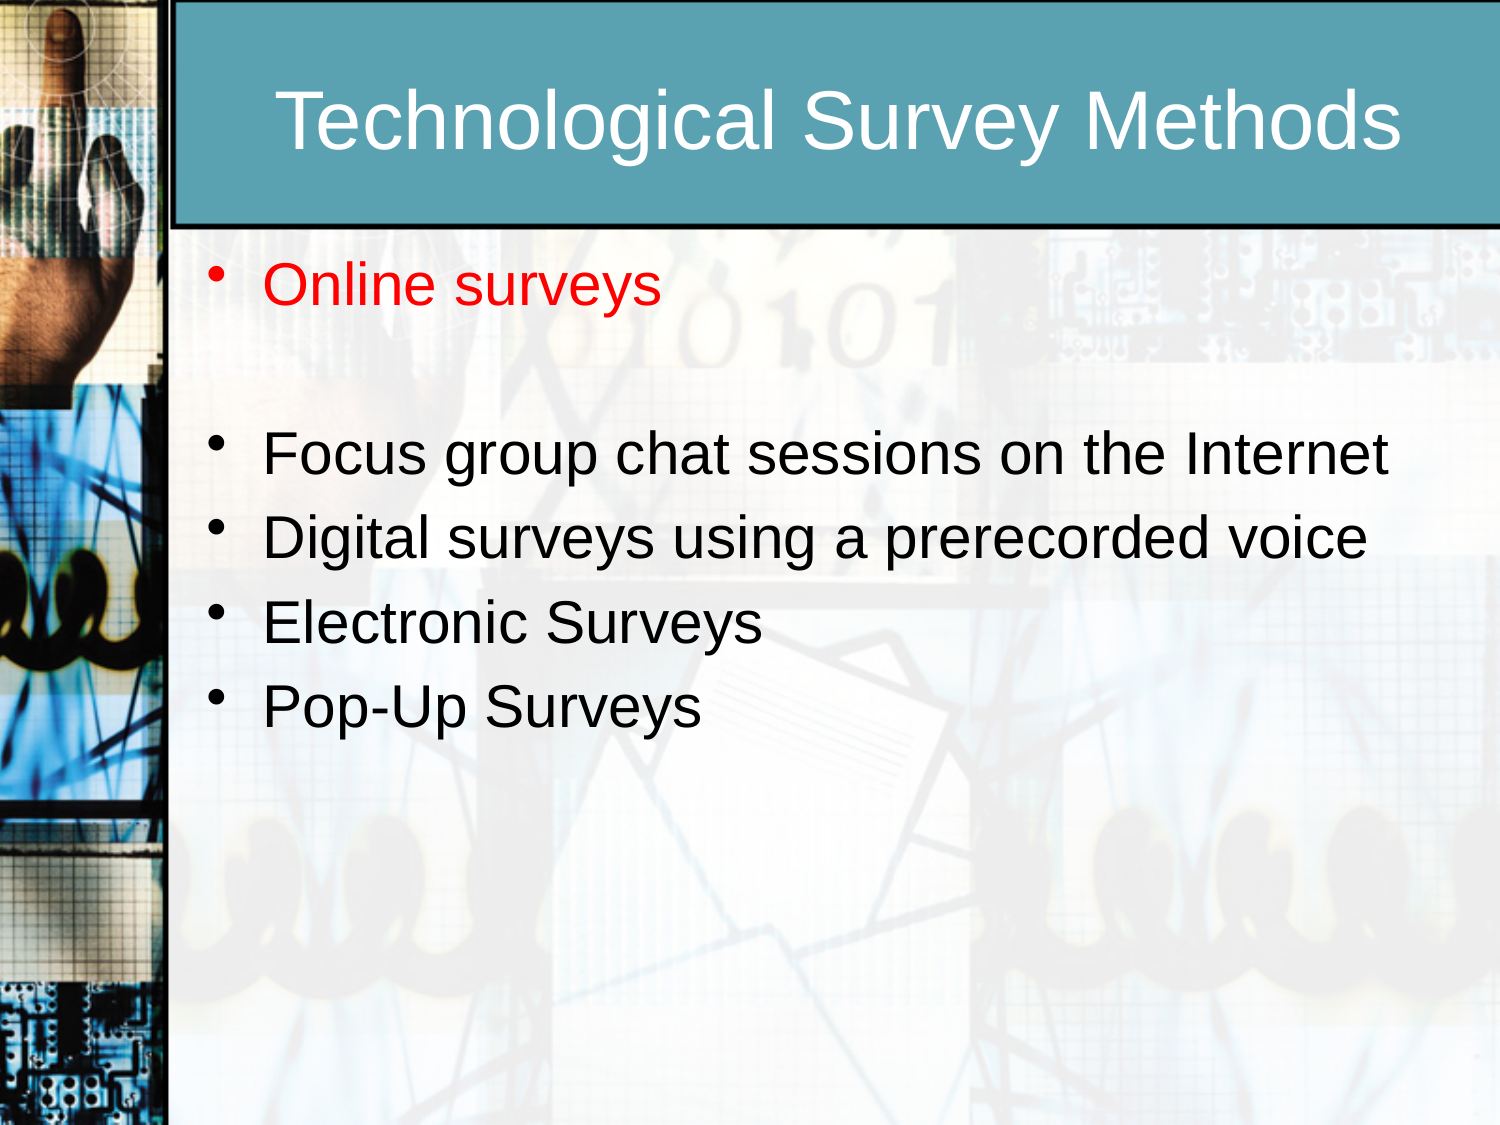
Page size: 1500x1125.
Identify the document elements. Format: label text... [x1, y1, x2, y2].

title Technological Survey Methods [202, 22, 1476, 211]
picture [0, 0, 1500, 1125]
list Online surveys Focus group chat sessions on the Internet Digital surveys using a prerecorded voice Electronic Surveys Pop-Up Surveys [191, 236, 1476, 1062]
